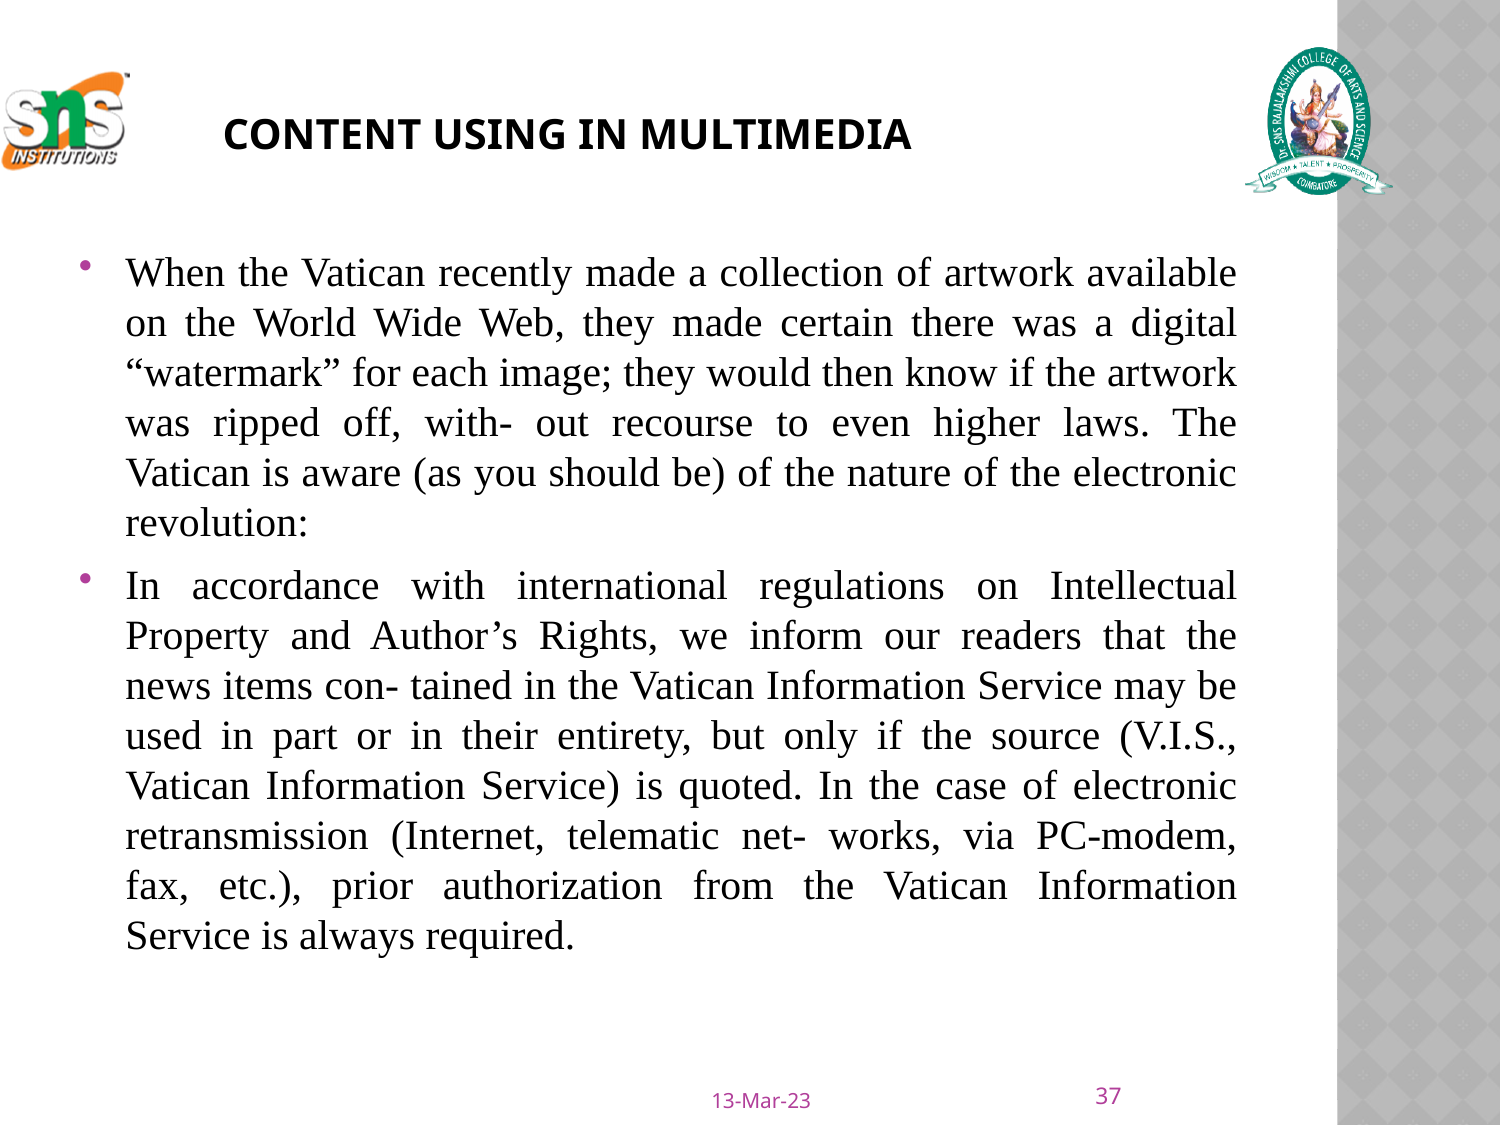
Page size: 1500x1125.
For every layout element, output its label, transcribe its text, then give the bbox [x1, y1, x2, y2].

list When the Vatican recently made a collection of artwork available on the World Wide Web, they made certain there was a digital “watermark” for each image; they would then know if the artwork was ripped off, with- out recourse to even higher laws. The Vatican is aware (as you should be) of the nature of the electronic revolution: In accordance with international regulations on Intellectual Property and Author’s Rights, we inform our readers that the news items con- tained in the Vatican Information Service may be used in part or in their entirety, but only if the source (V.I.S., Vatican Information Service) is quoted. In the case of electronic retransmission (Internet, telematic net- works, via PC-modem, fax, etc.), prior authorization from the Vatican Information Service is always required. [65, 174, 1254, 1094]
picture [1245, 46, 1393, 195]
picture [1, 70, 130, 172]
title Content using in multimedia [133, 70, 1006, 159]
slide_number 13-Mar-23 [696, 1075, 1025, 1113]
slide_number 37 [1025, 1075, 1122, 1113]
